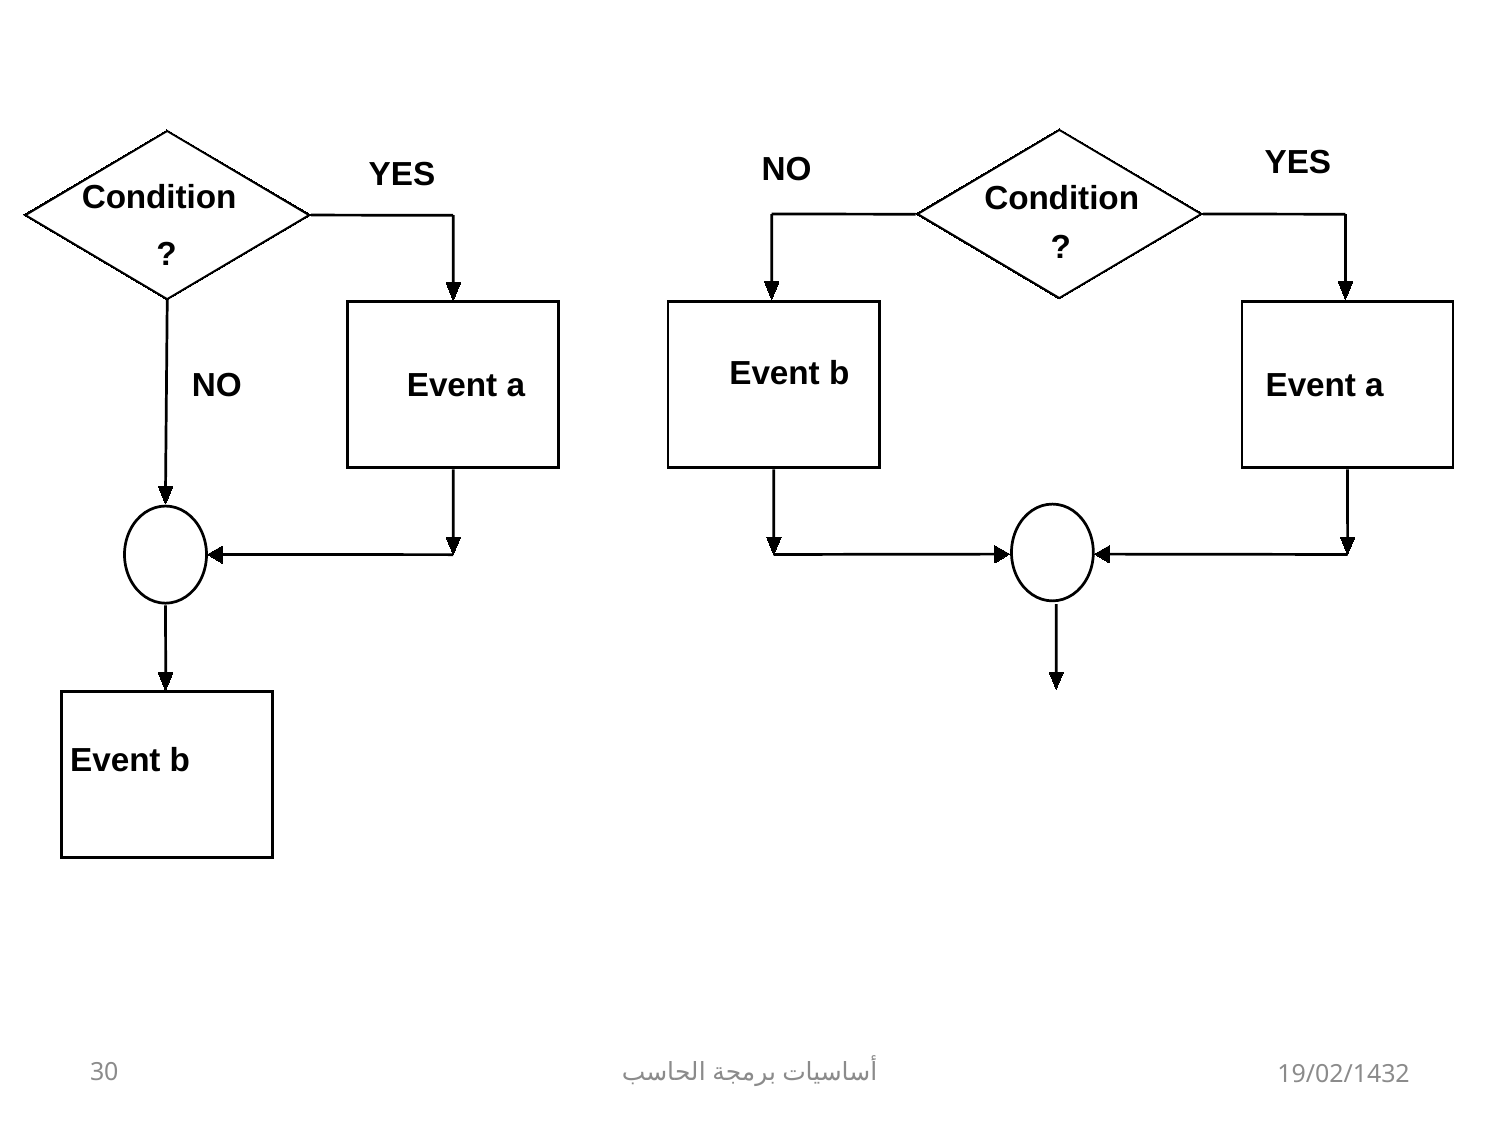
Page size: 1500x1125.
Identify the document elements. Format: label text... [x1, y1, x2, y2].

slide_number 30 [75, 1042, 425, 1103]
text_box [23, 128, 1454, 1032]
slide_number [1074, 1042, 1425, 1103]
footer أساسيات برمجة الحاسب [512, 1042, 988, 1103]
